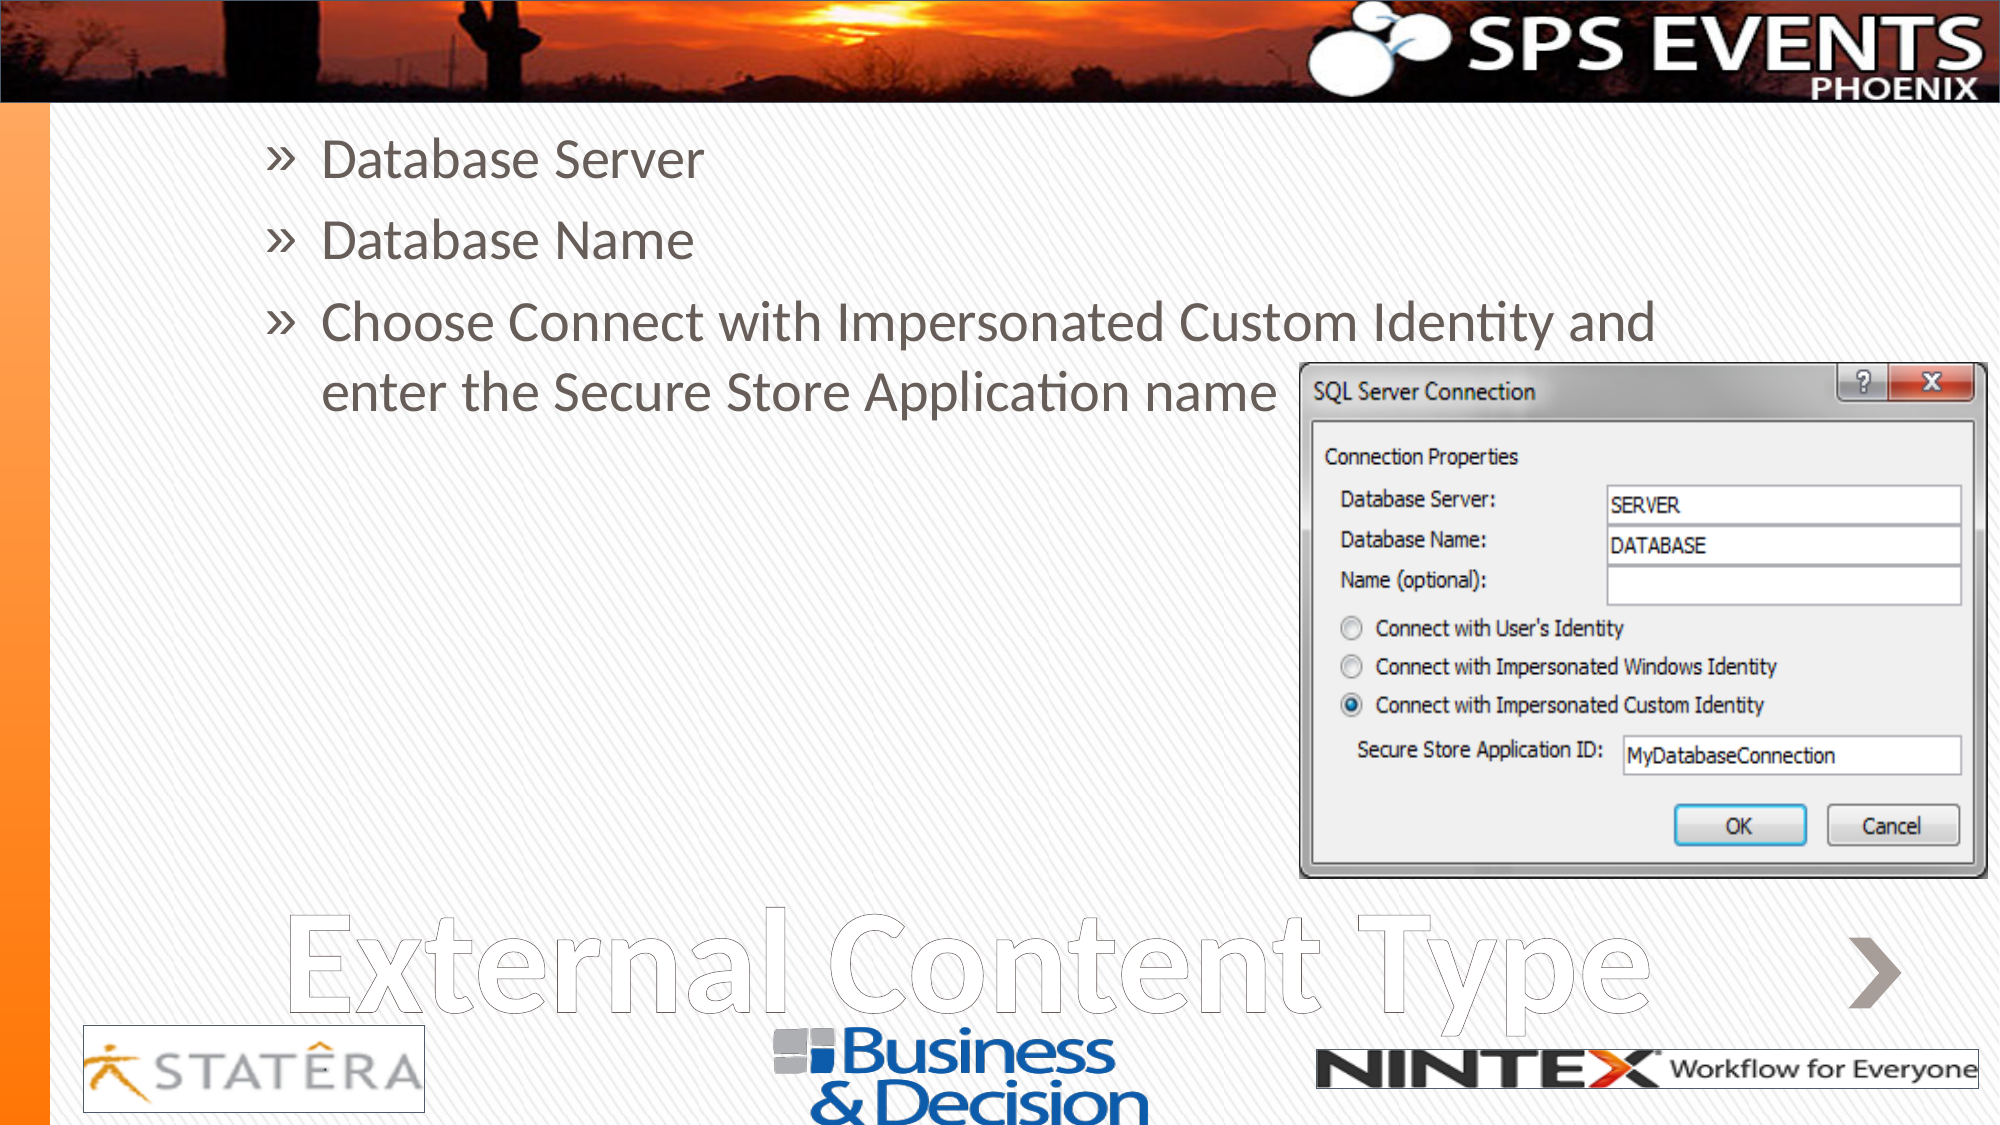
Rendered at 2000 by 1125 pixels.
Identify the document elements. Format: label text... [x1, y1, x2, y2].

picture [765, 1050, 1155, 1125]
picture [84, 1026, 424, 1112]
picture [1317, 1050, 1978, 1088]
title External Content Type [266, 892, 1850, 1050]
picture [1, 1, 1999, 102]
list Database Server Database Name Choose Connect with Impersonated Custom Identity and enter the Secure Store Application name [249, 112, 1749, 900]
picture [1299, 362, 1988, 880]
